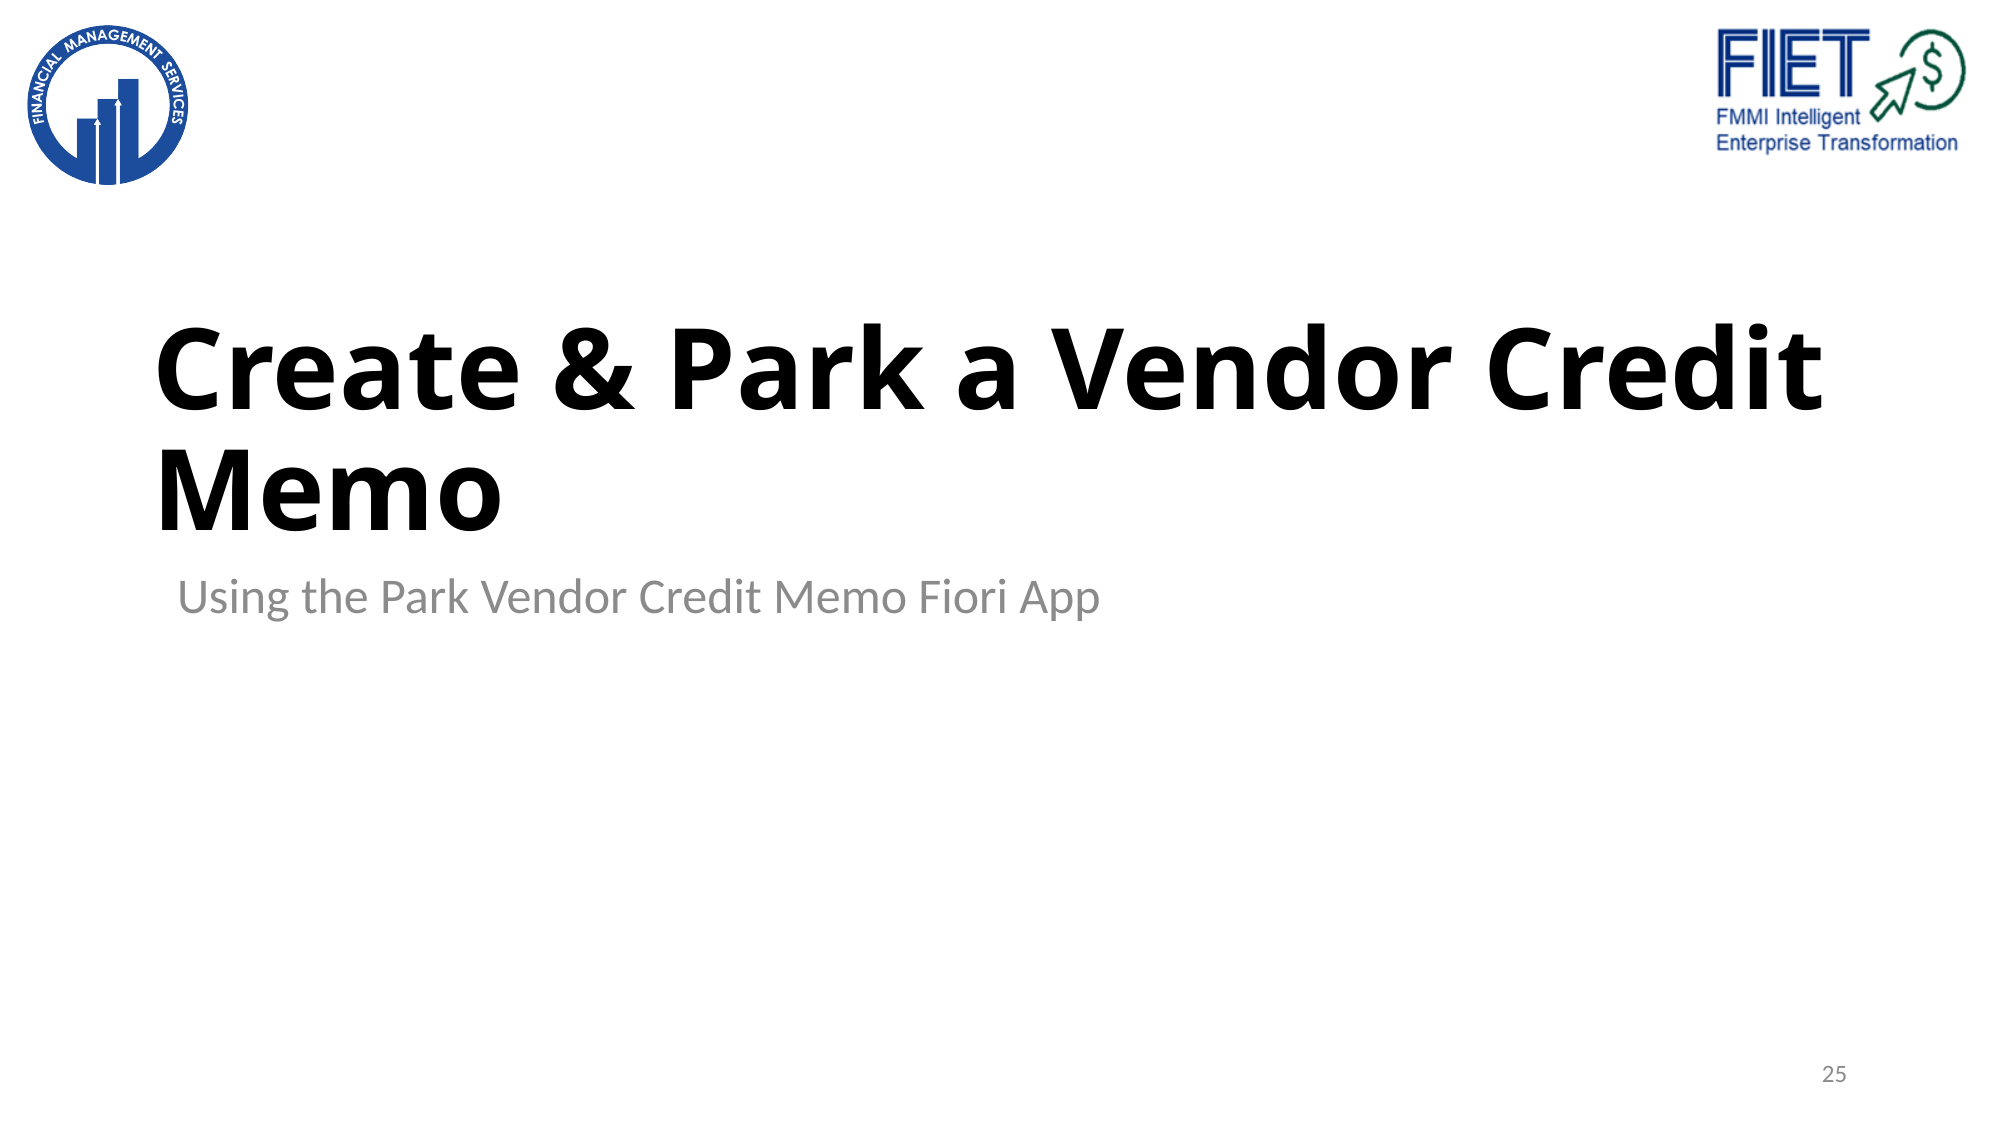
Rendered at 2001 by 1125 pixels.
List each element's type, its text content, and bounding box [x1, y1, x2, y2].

slide_number 25 [1412, 1042, 1863, 1103]
list Using the Park Vendor Credit Memo Fiori App [161, 562, 1887, 809]
picture [23, 22, 190, 188]
title Create & Park a Vendor Credit Memo [137, 94, 1863, 563]
picture [1714, 22, 1972, 157]
